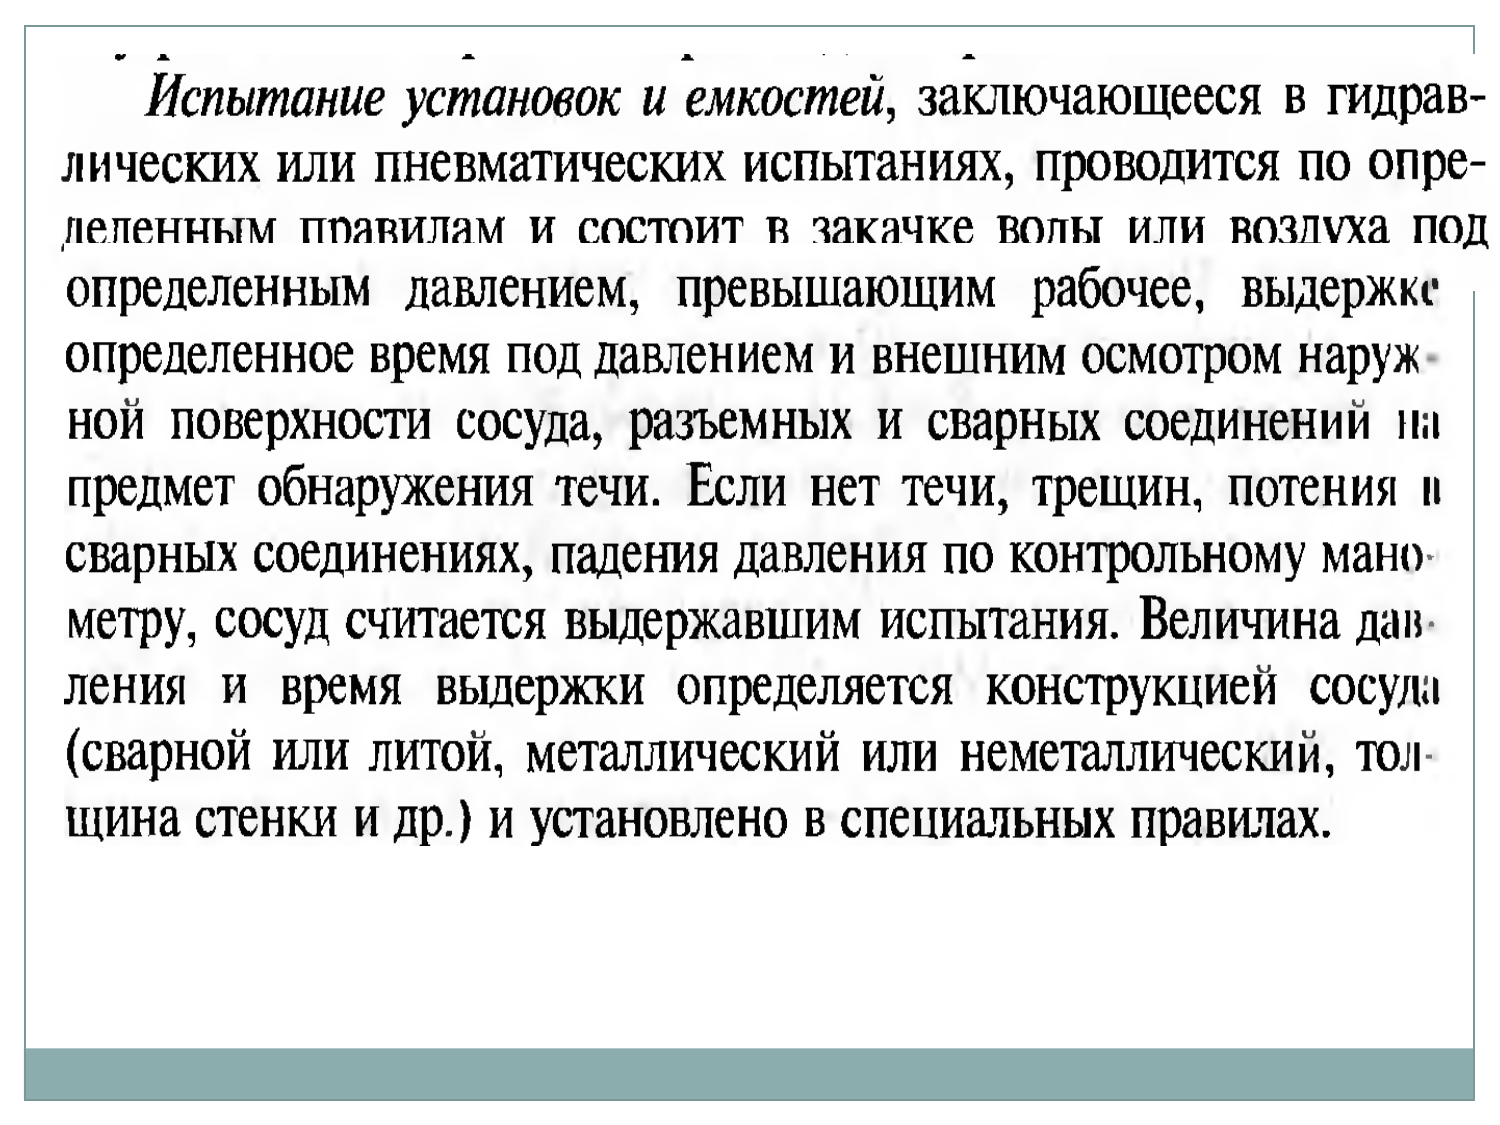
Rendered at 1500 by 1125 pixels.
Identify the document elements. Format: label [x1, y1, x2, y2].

picture [41, 54, 1495, 847]
